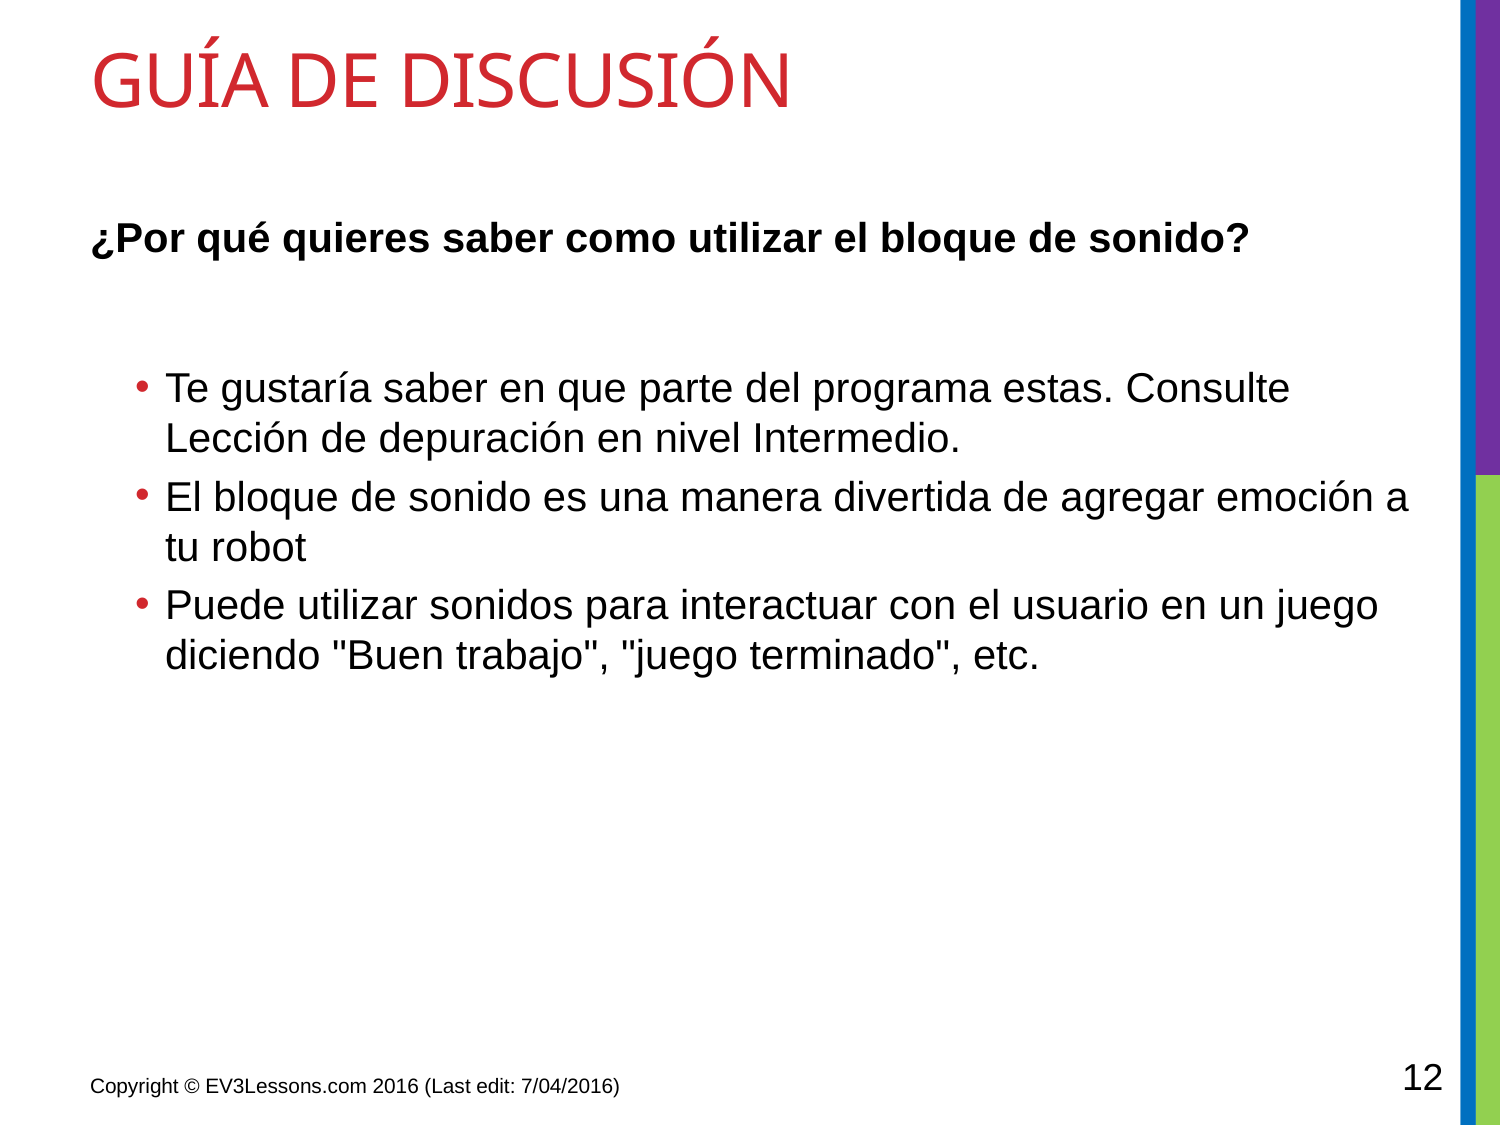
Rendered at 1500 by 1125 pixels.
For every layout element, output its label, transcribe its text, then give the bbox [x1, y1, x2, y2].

list ¿Por qué quieres saber como utilizar el bloque de sonido? Te gustaría saber en que parte del programa estas. Consulte Lección de depuración en nivel Intermedio. El bloque de sonido es una manera divertida de agregar emoción a tu robot Puede utilizar sonidos para interactuar con el usuario en un juego diciendo "Buen trabajo", "juego terminado", etc. [75, 203, 1428, 1005]
footer Copyright © EV3Lessons.com 2016 (Last edit: 7/04/2016) [75, 1065, 638, 1112]
title Guía de discusión [75, 25, 1428, 203]
slide_number 12 [1387, 1045, 1491, 1106]
